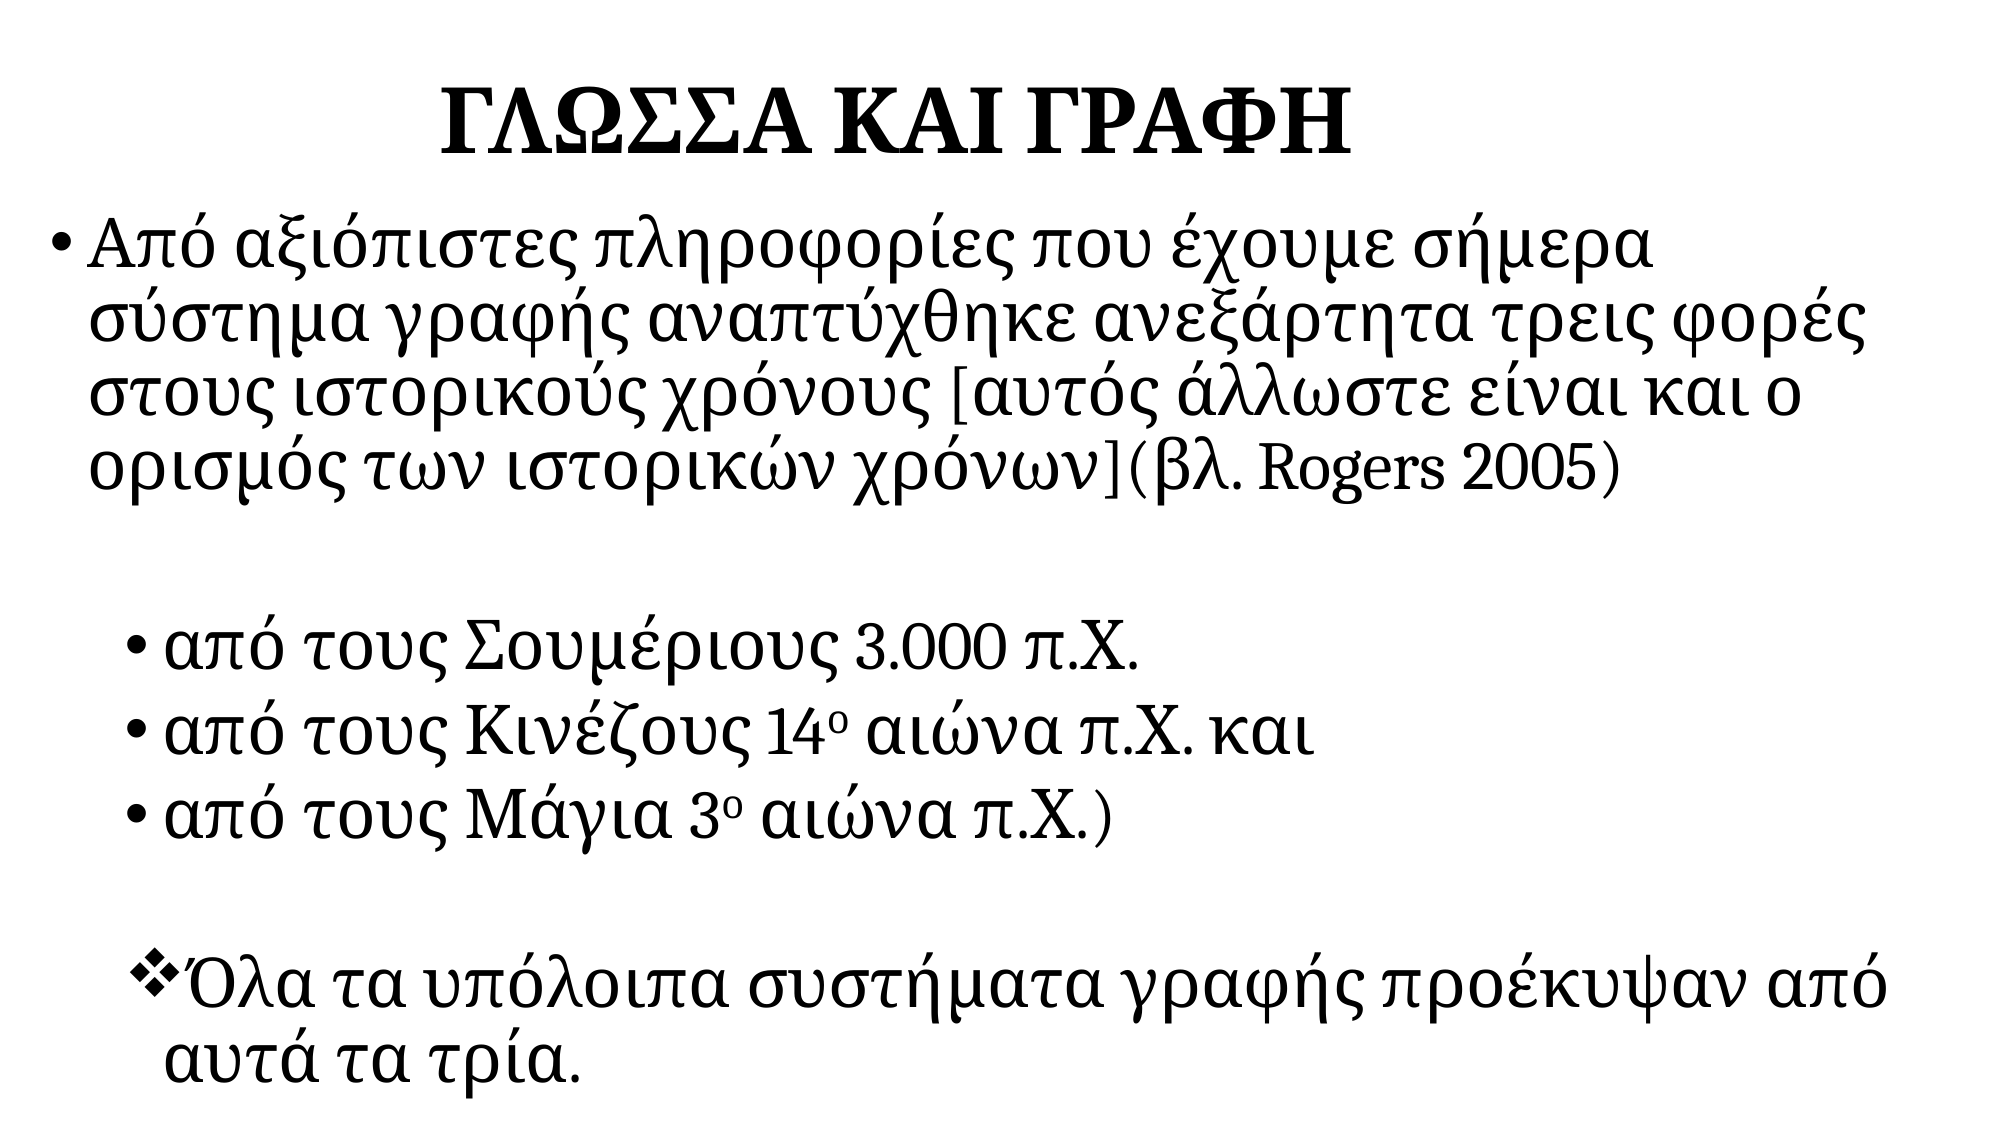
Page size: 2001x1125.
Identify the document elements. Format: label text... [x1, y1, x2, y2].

title ΓΛΩΣΣΑ ΚΑΙ ΓΡΑΦΗ [34, 15, 1760, 200]
list Από αξιόπιστες πληροφορίες που έχουμε σήμερα σύστημα γραφής αναπτύχθηκε ανεξάρτητα τρεις φορές στους ιστορικούς χρόνους [αυτός άλλωστε είναι και ο ορισμός των ιστορικών χρόνων](βλ. Rogers 2005) από τους Σουμέριους 3.000 π.Χ. από τους Κινέζους 14ο αιώνα π.Χ. και από τους Μάγια 3ο αιώνα π.Χ.) Όλα τα υπόλοιπα συστήματα γραφής προέκυψαν από αυτά τα τρία. [34, 200, 1950, 981]
